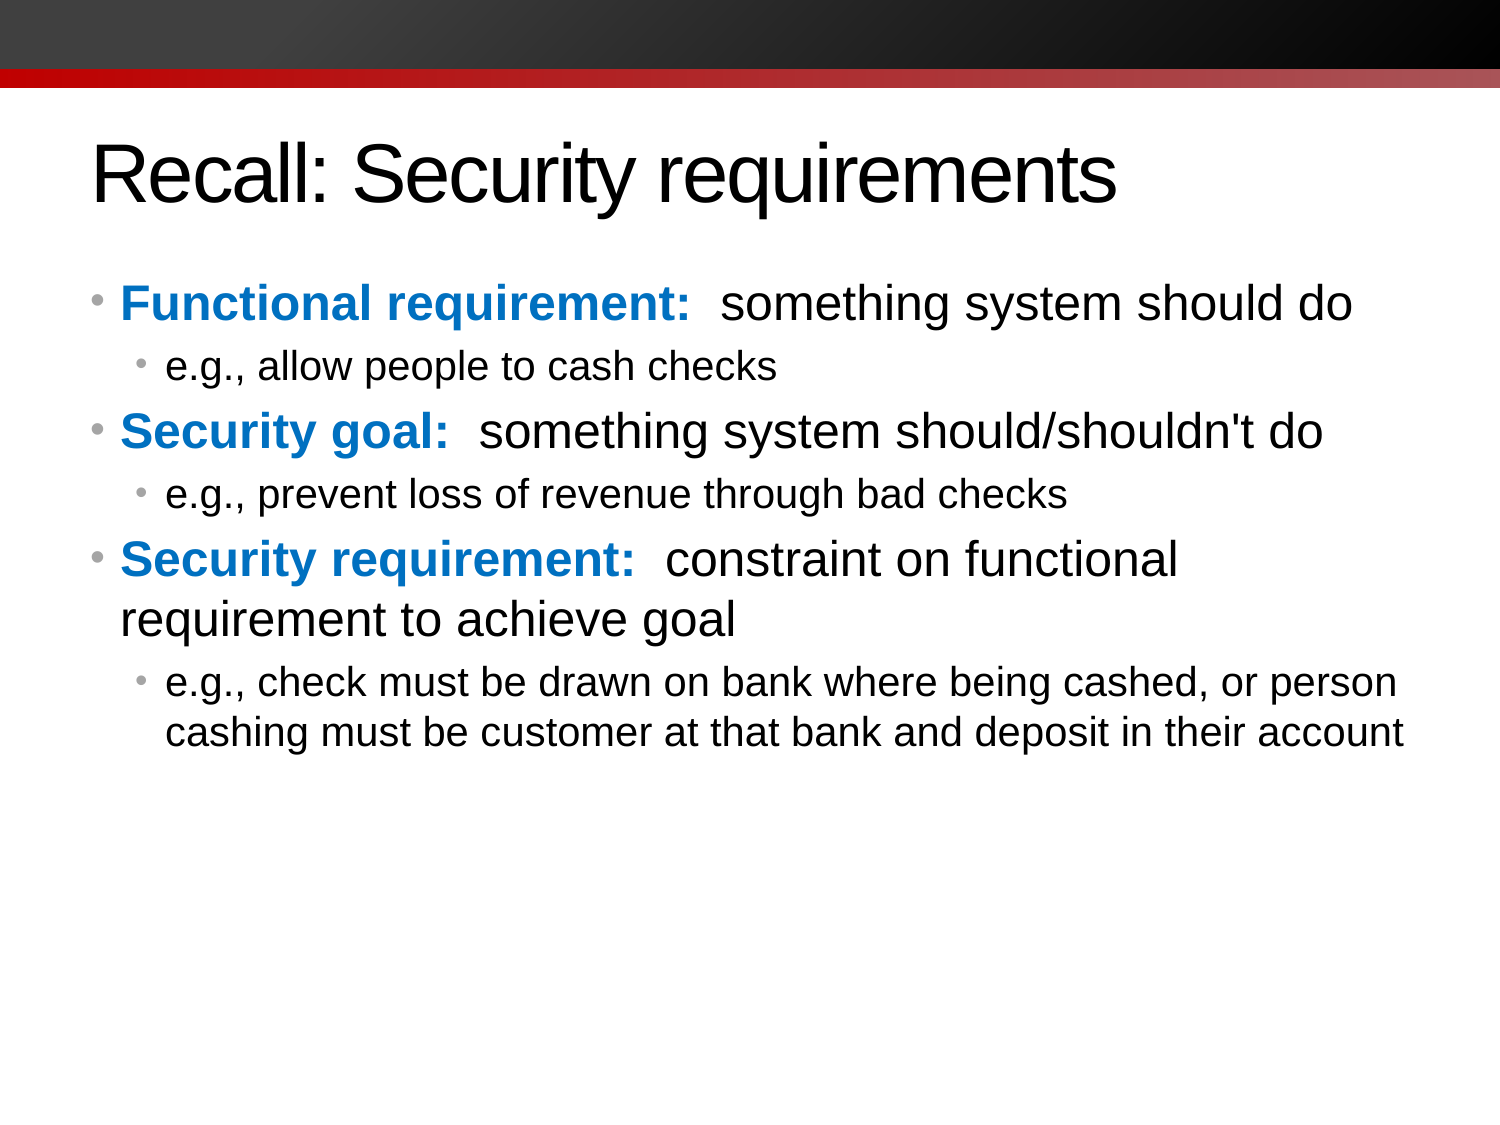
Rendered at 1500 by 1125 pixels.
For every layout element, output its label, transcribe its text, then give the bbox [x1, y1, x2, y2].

list Functional requirement: something system should do e.g., allow people to cash checks Security goal: something system should/shouldn't do e.g., prevent loss of revenue through bad checks Security requirement: constraint on functional requirement to achieve goal e.g., check must be drawn on bank where being cashed, or person cashing must be customer at that bank and deposit in their account [75, 262, 1425, 1063]
title Recall: Security requirements [75, 87, 1425, 250]
